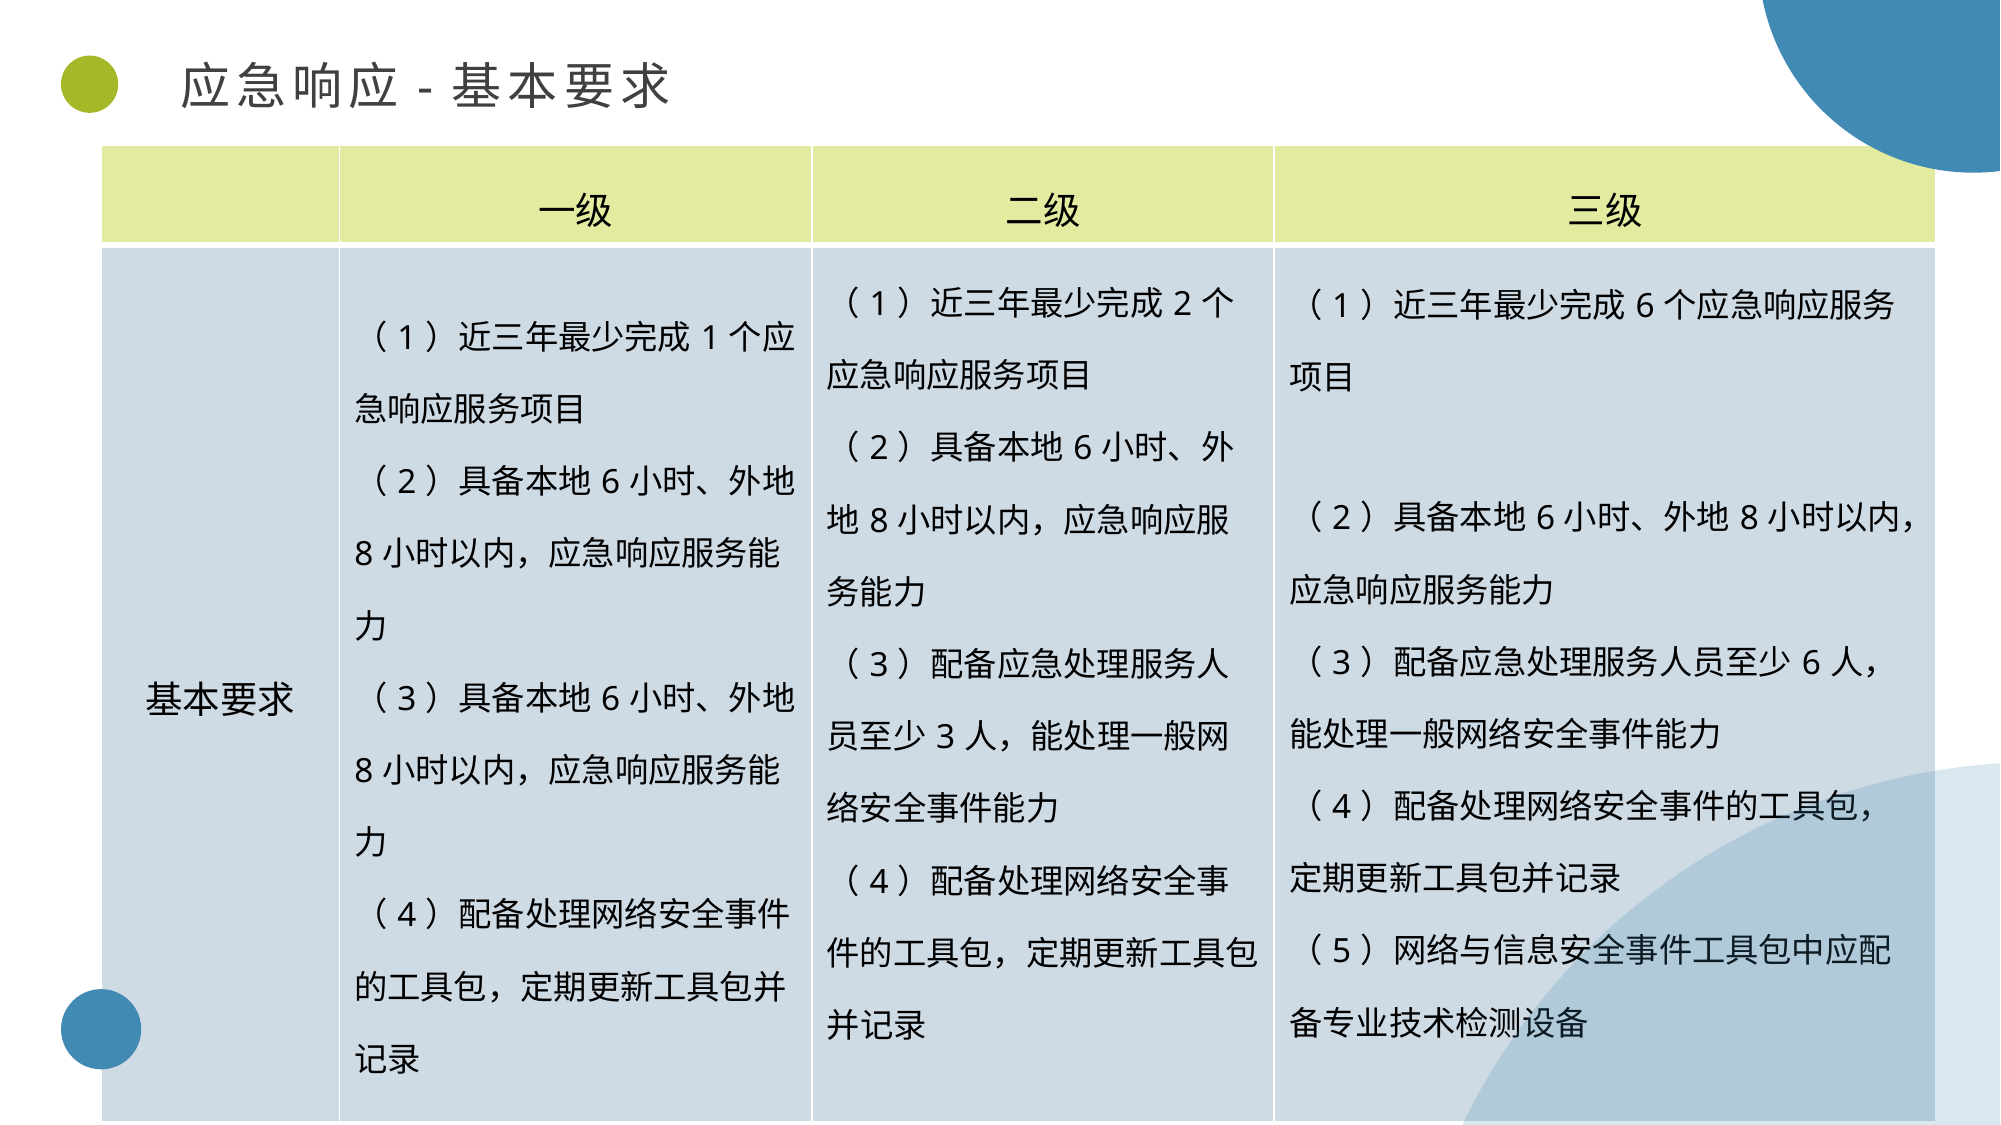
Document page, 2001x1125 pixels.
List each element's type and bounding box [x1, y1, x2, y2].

text_box [60, 0, 2000, 1125]
